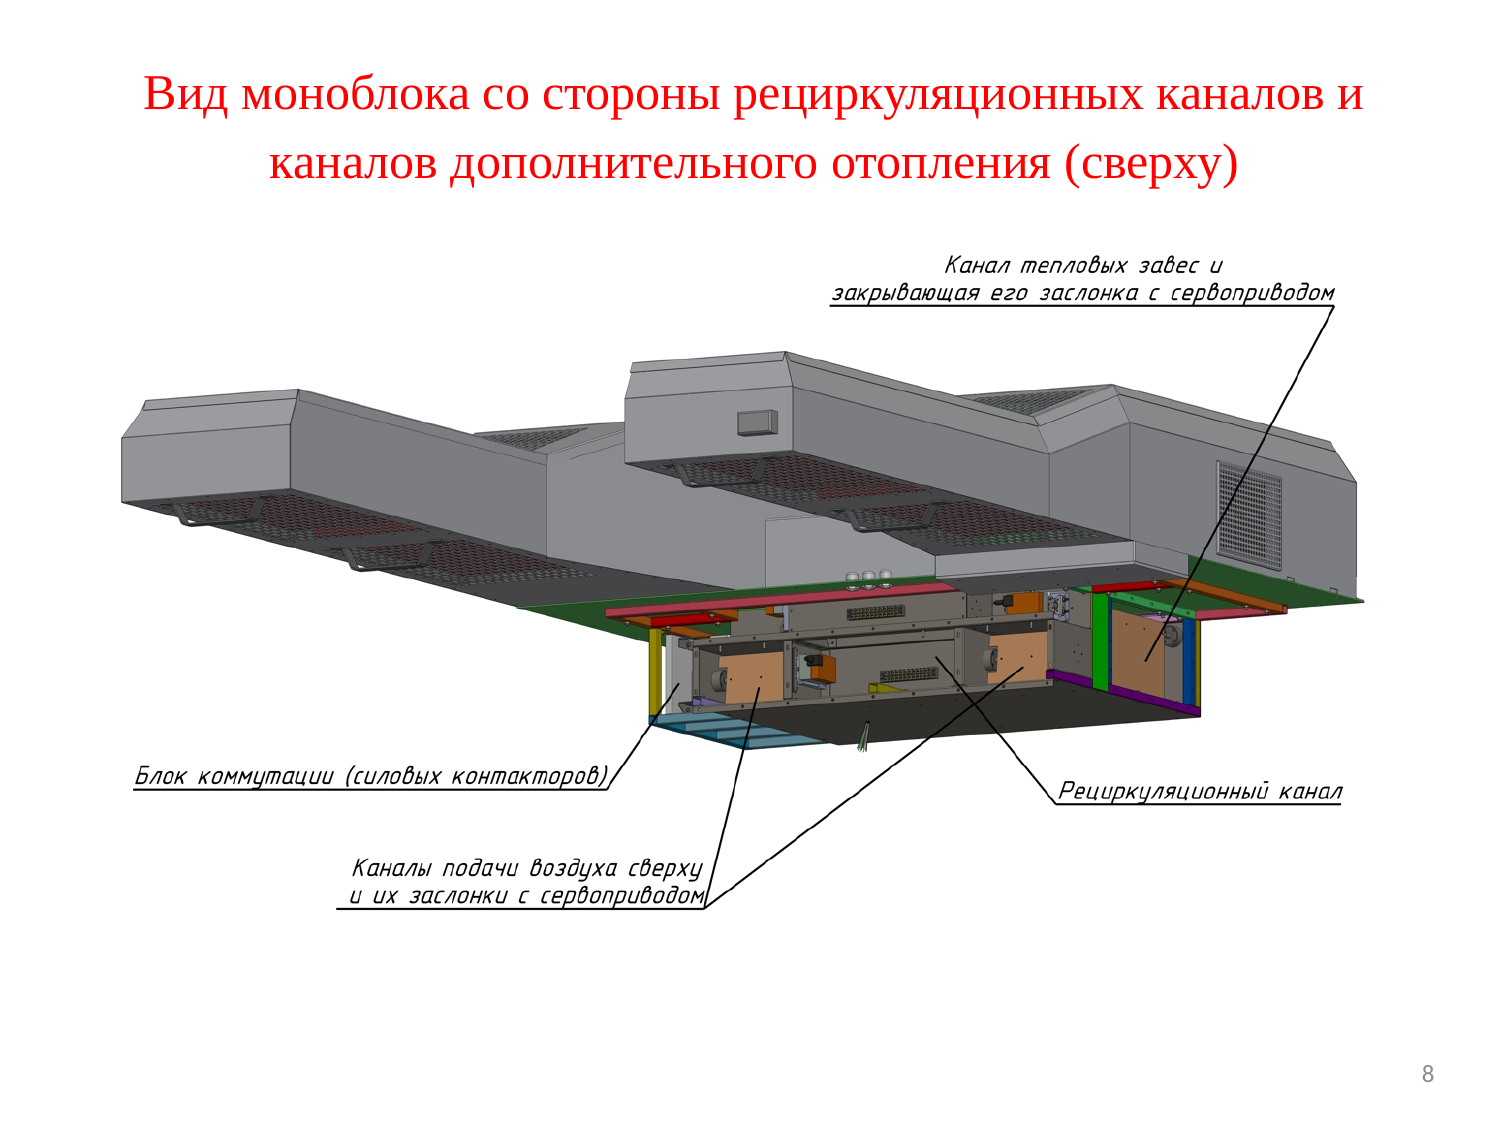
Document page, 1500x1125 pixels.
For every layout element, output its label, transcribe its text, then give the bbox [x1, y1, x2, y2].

text_box Вид моноблока со стороны рециркуляционных каналов и каналов дополнительного отопления (сверху) [109, 42, 1400, 196]
picture [109, 140, 1391, 1047]
slide_number 8 [1386, 1042, 1471, 1103]
